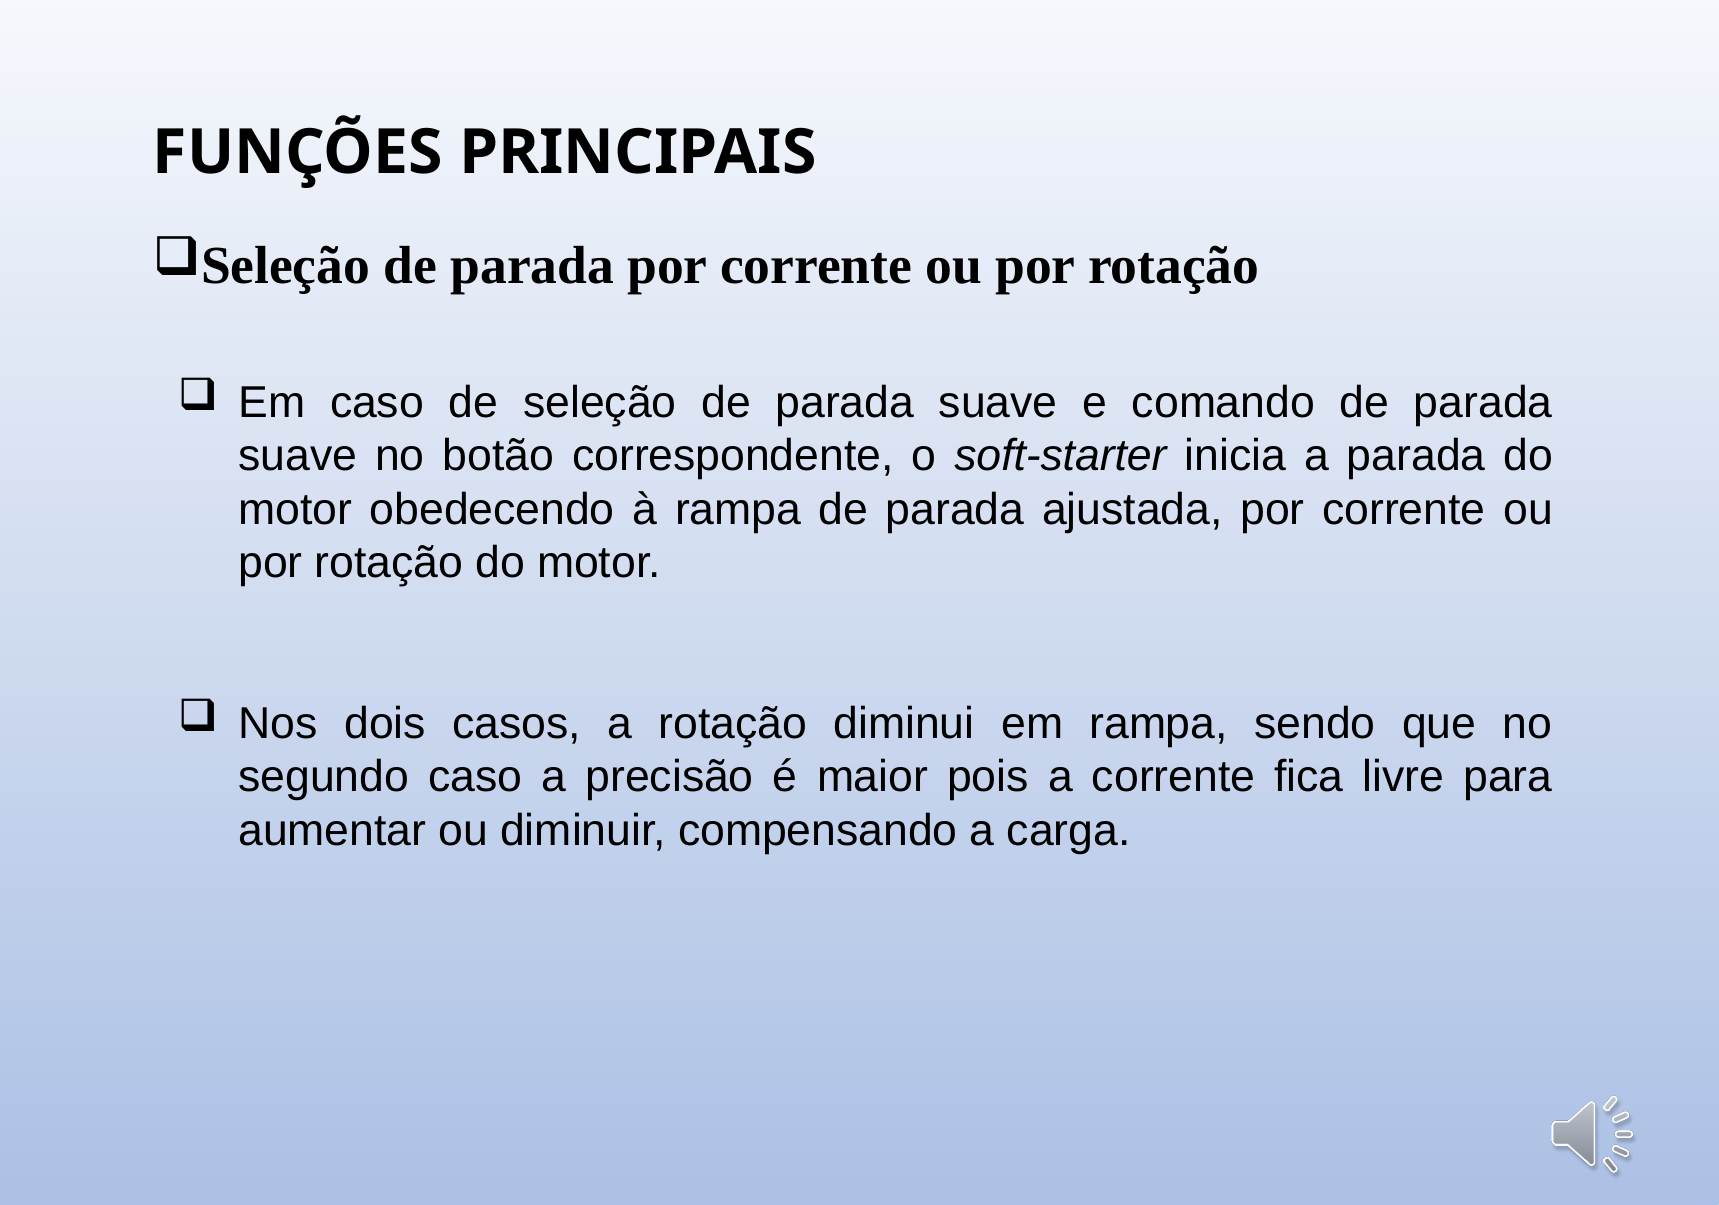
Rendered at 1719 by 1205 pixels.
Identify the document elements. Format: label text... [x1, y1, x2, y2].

text_box Seleção de parada por corrente ou por rotação [138, 222, 1543, 302]
picture [1551, 1093, 1638, 1180]
text_box Em caso de seleção de parada suave e comando de parada suave no botão correspondente, o soft-starter inicia a parada do motor obedecendo à rampa de parada ajustada, por corrente ou por rotação do motor. Nos dois casos, a rotação diminui em rampa, sendo que no segundo caso a precisão é maior pois a corrente fica livre para aumentar ou diminuir, compensando a carga. [163, 365, 1568, 910]
text_box [845, 98, 1632, 1175]
text_box FUNÇÕES PRINCIPAIS [138, 104, 942, 194]
